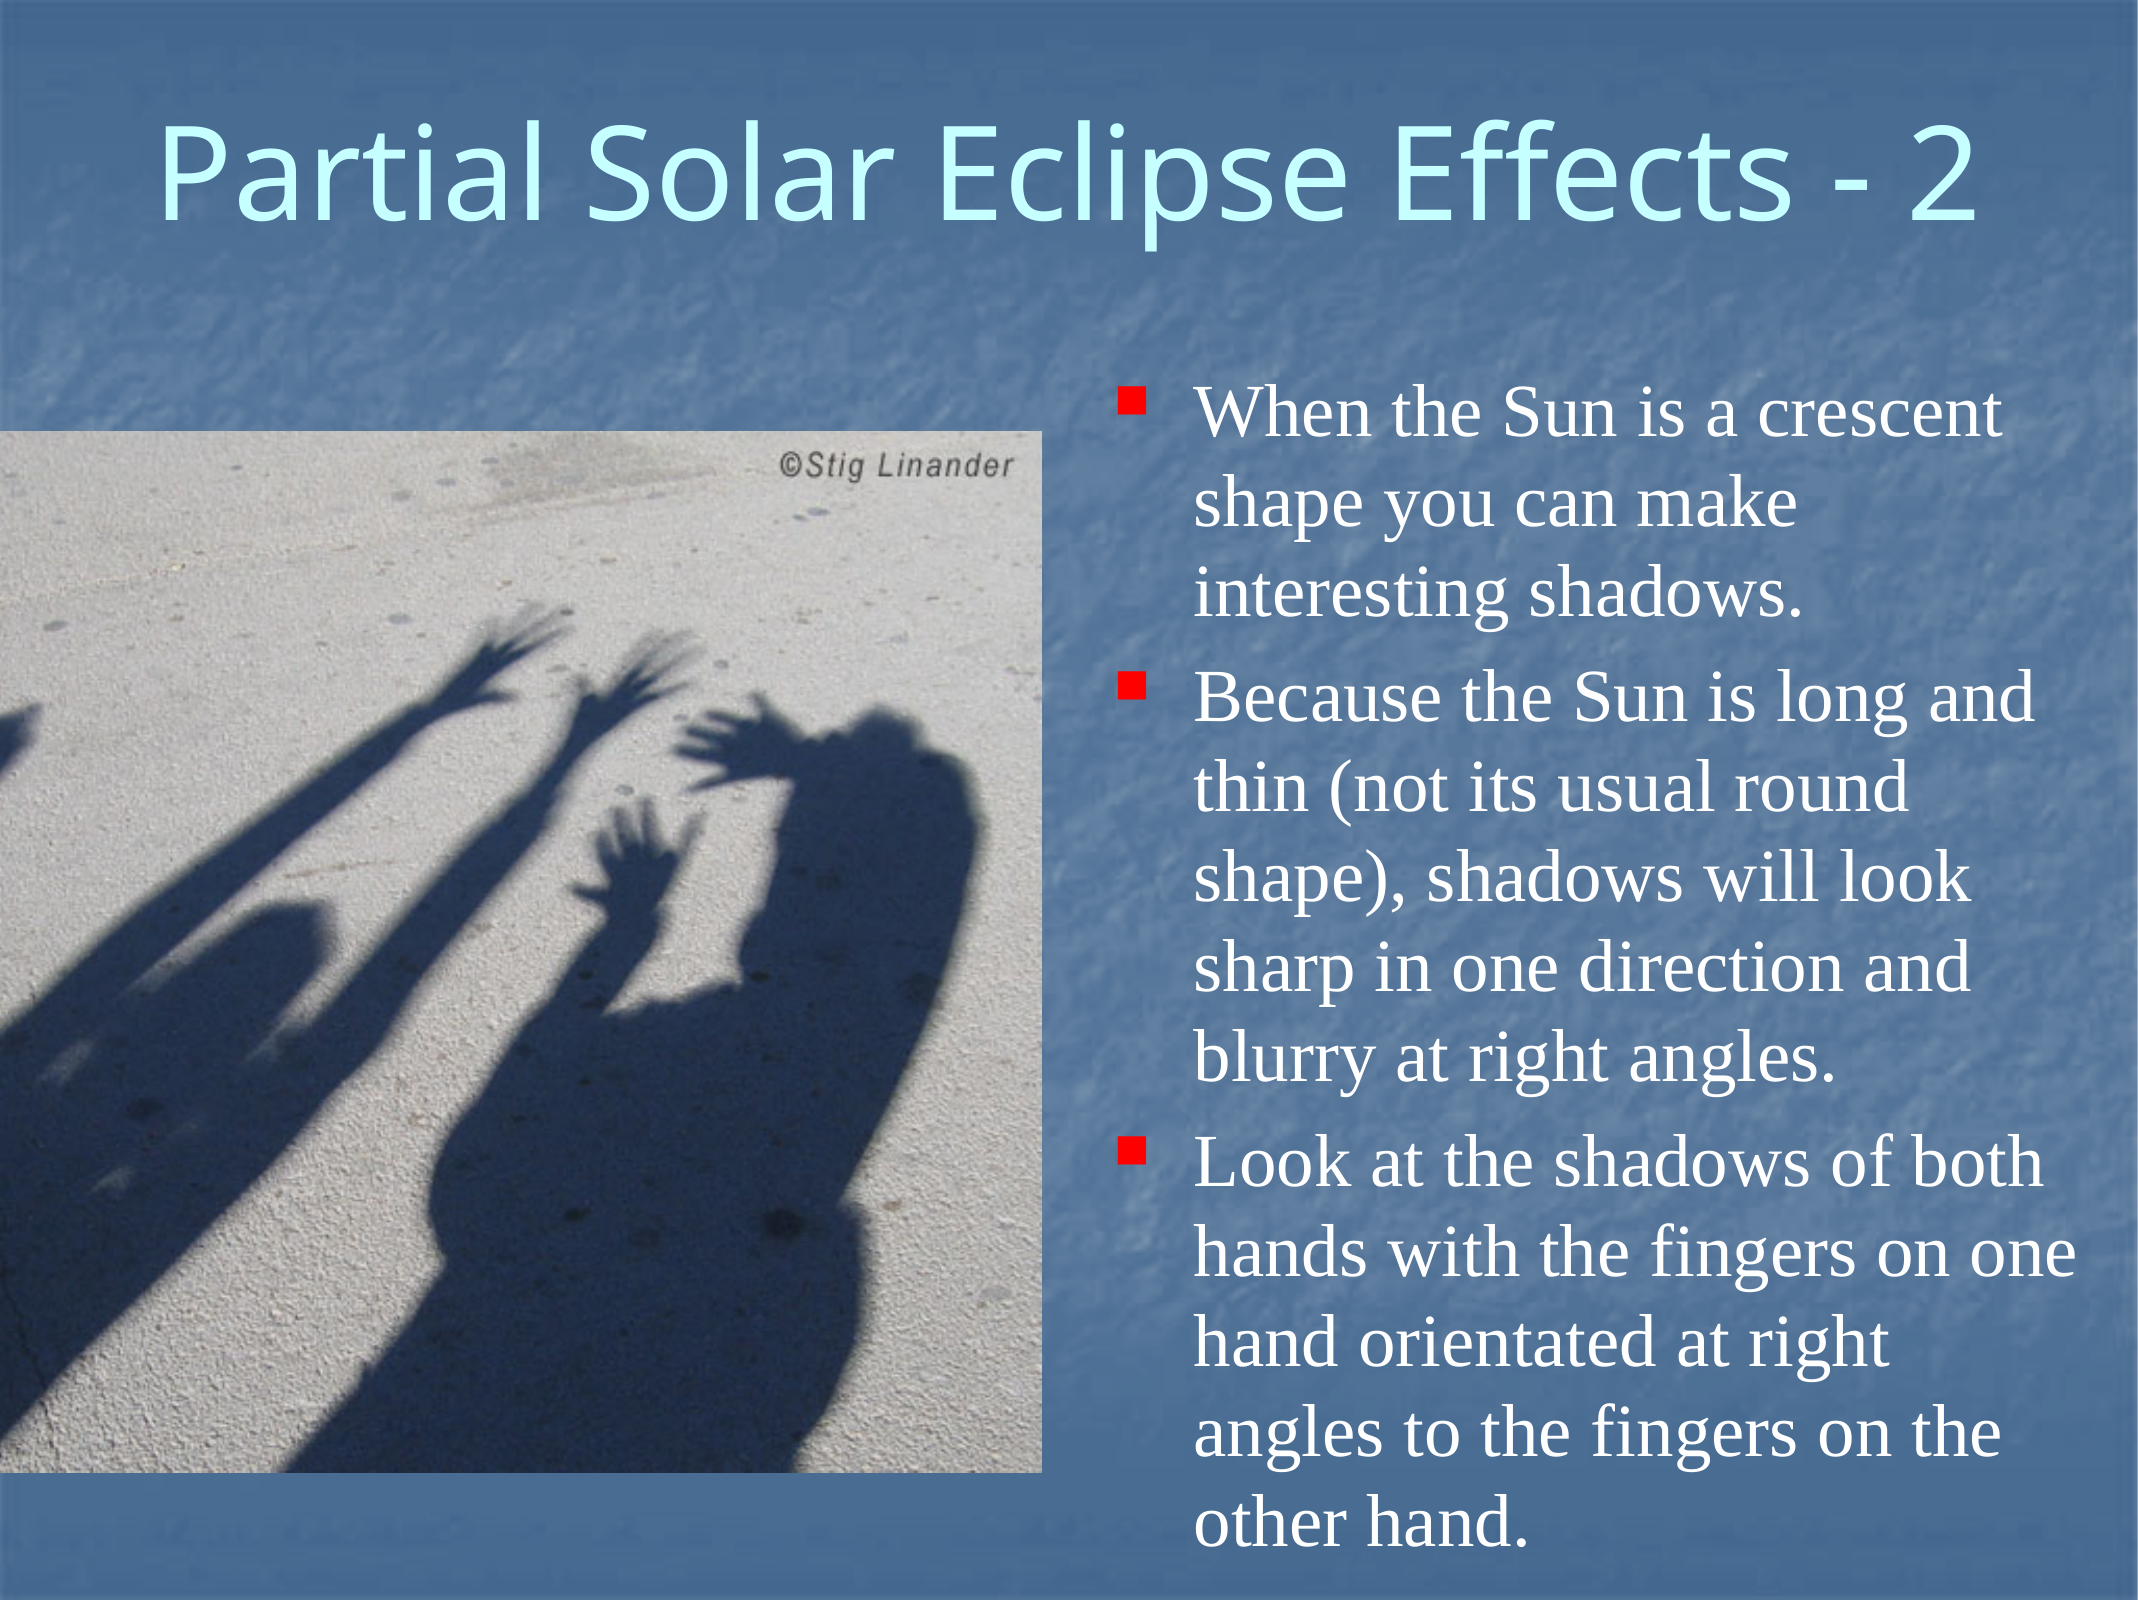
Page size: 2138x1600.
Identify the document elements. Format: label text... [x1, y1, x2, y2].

title Partial Solar Eclipse Effects - 2 [106, 8, 2031, 329]
picture [0, 431, 1042, 1474]
list When the Sun is a crescent shape you can make interesting shadows. Because the Sun is long and thin (not its usual round shape), shadows will look sharp in one direction and blurry at right angles. Look at the shadows of both hands with the fingers on one hand orientated at right angles to the fingers on the other hand. [1092, 350, 2109, 1311]
